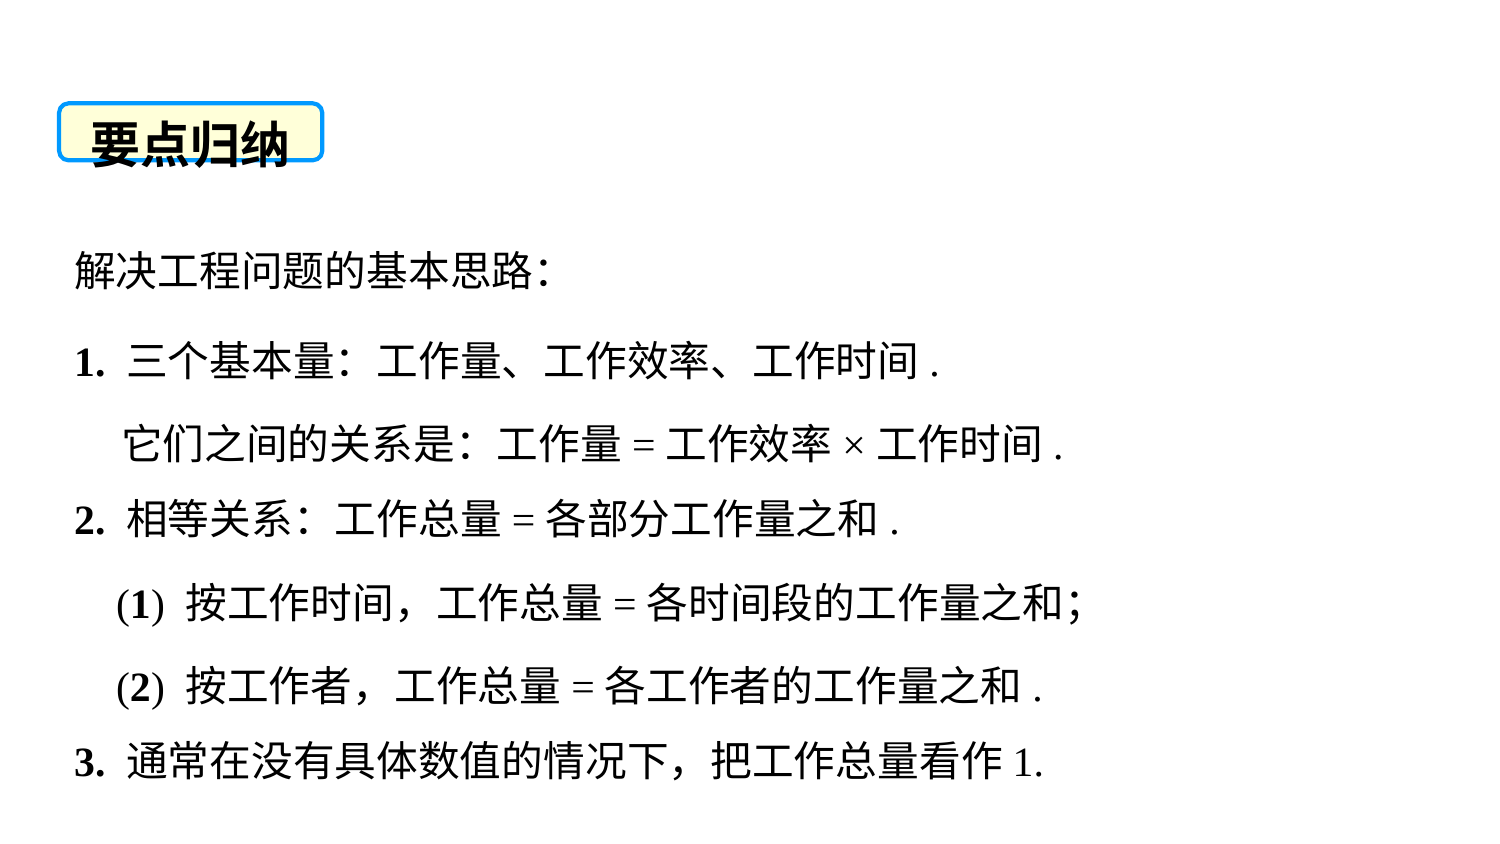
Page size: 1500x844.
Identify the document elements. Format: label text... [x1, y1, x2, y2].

text_box 要点归纳 [59, 103, 323, 161]
text_box 解决工程问题的基本思路： 1. 三个基本量：工作量、工作效率、工作时间. 它们之间的关系是：工作量=工作效率×工作时间. 2. 相等关系：工作总量=各部分工作量之和. (1) 按工作时间，工作总量=各时间段的工作量之和； (2) 按工作者，工作总量=各工作者的工作量之和. 3. 通常在没有具体数值的情况下，把工作总量看作1. [59, 197, 1479, 793]
